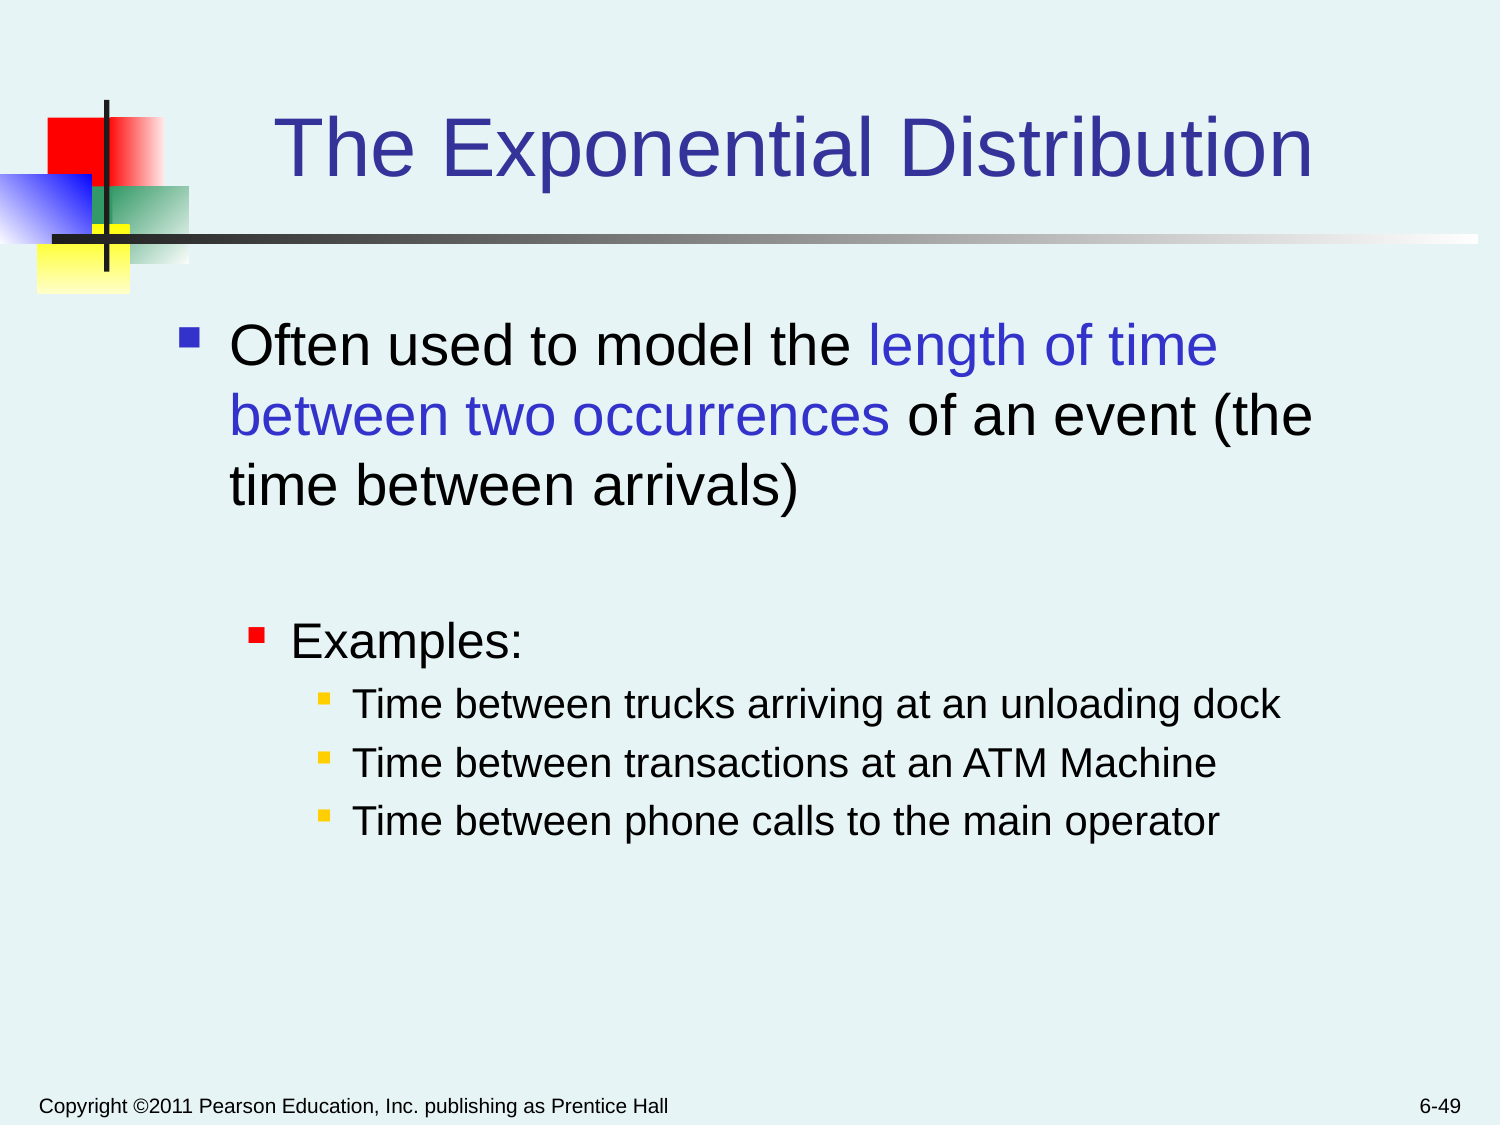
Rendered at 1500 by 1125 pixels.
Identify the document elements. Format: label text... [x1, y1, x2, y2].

slide_number 6-49 [1124, 1071, 1476, 1125]
footer Copyright ©2011 Pearson Education, Inc. publishing as Prentice Hall [24, 1071, 788, 1125]
list Often used to model the length of time between two occurrences of an event (the time between arrivals) Examples: Time between trucks arriving at an unloading dock Time between transactions at an ATM Machine Time between phone calls to the main operator [162, 299, 1451, 976]
title The Exponential Distribution [188, 37, 1401, 201]
